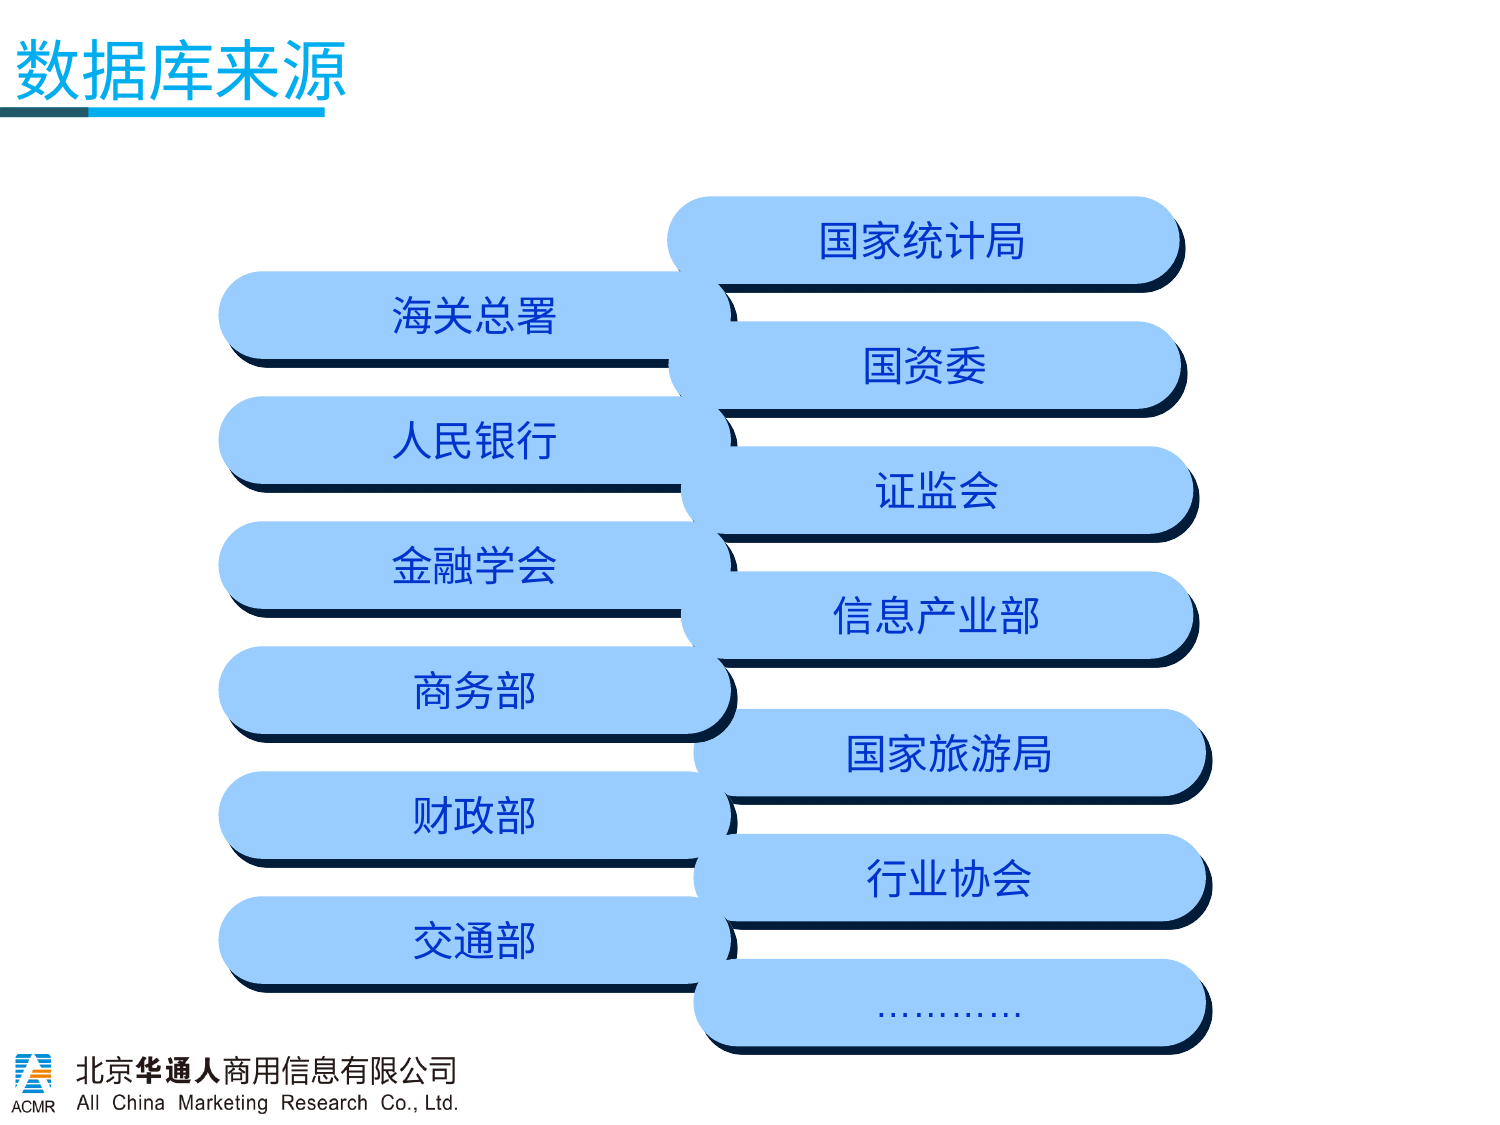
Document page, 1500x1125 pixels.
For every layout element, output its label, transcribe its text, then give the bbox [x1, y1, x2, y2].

text_box 财政部 [218, 771, 731, 859]
text_box 国资委 [668, 321, 1181, 409]
text_box 数据库来源 [0, 21, 651, 116]
text_box 人民银行 [218, 396, 731, 484]
text_box ………… [693, 958, 1206, 1047]
text_box 信息产业部 [680, 571, 1194, 659]
text_box 金融学会 [218, 521, 731, 609]
text_box 行业协会 [693, 833, 1206, 922]
text_box 证监会 [680, 446, 1194, 534]
text_box 海关总署 [218, 271, 731, 359]
text_box 交通部 [218, 896, 731, 984]
text_box 国家统计局 [667, 196, 1180, 284]
picture [11, 1054, 457, 1114]
text_box 商务部 [218, 646, 731, 734]
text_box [0, 107, 325, 118]
text_box 国家旅游局 [693, 708, 1206, 797]
